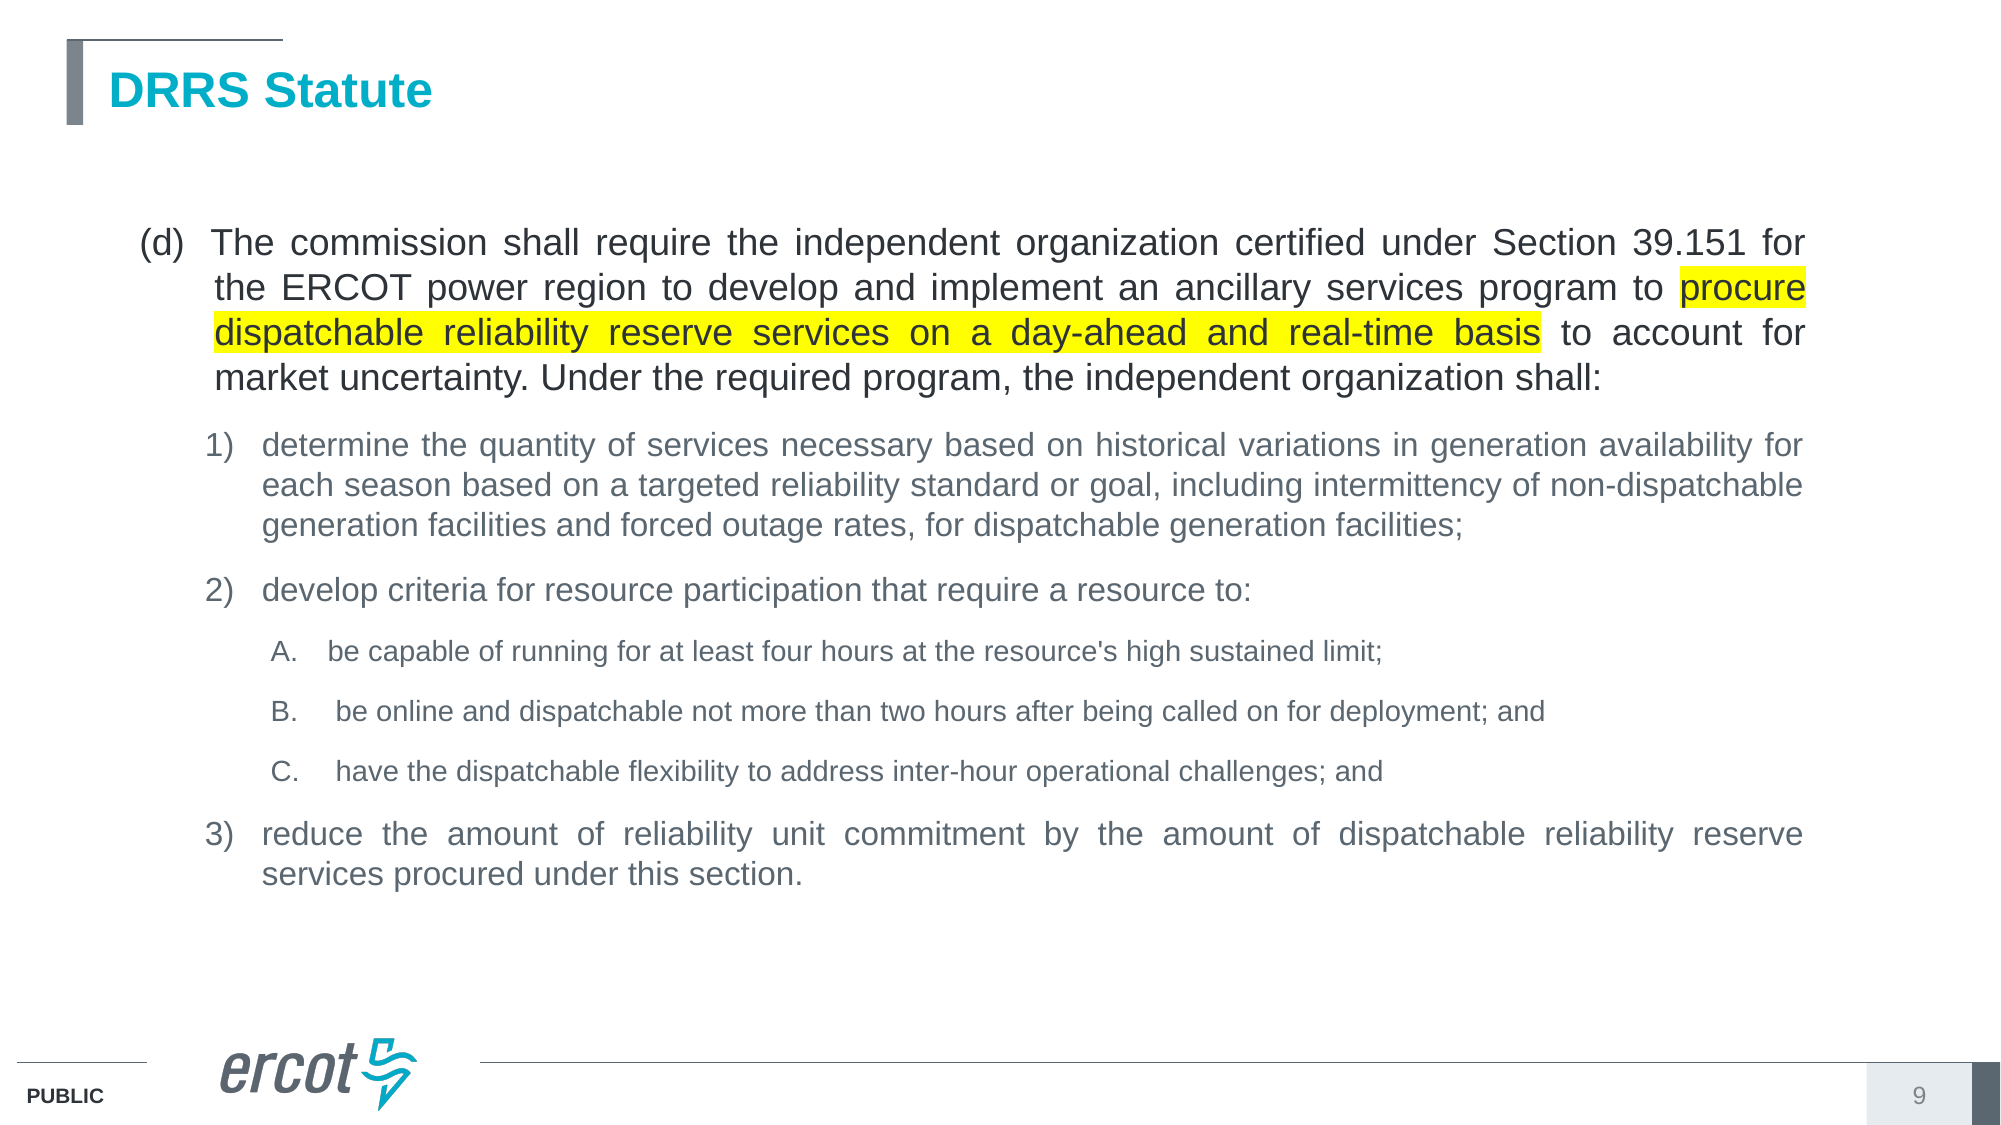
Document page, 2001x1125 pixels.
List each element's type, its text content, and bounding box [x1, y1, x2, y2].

picture [215, 1032, 421, 1117]
title DRRS Statute [93, 49, 1482, 135]
slide_number 9 [1866, 1076, 1973, 1113]
list (d) The commission shall require the independent organization certified under Section 39.151 for the ERCOT power region to develop and implement an ancillary services program to procure dispatchable reliability reserve services on a day-ahead and real-time basis to account for market uncertainty. Under the required program, the independent organization shall: determine the quantity of services necessary based on historical variations in generation availability for each season based on a targeted reliability standard or goal, including intermittency of non-dispatchable generation facilities and forced outage rates, for dispatchable generation facilities; develop criteria for resource participation that require a resource to: be capable of running for at least four hours at the resource's high sustained limit; be online and dispatchable not more than two hours after being called on for deployment; and have the dispatchable flexibility to address inter-hour operational challenges; and reduce the amount of reliability unit commitment by the amount of dispatchable reliability reserve services procured under this section. [94, 187, 1852, 988]
